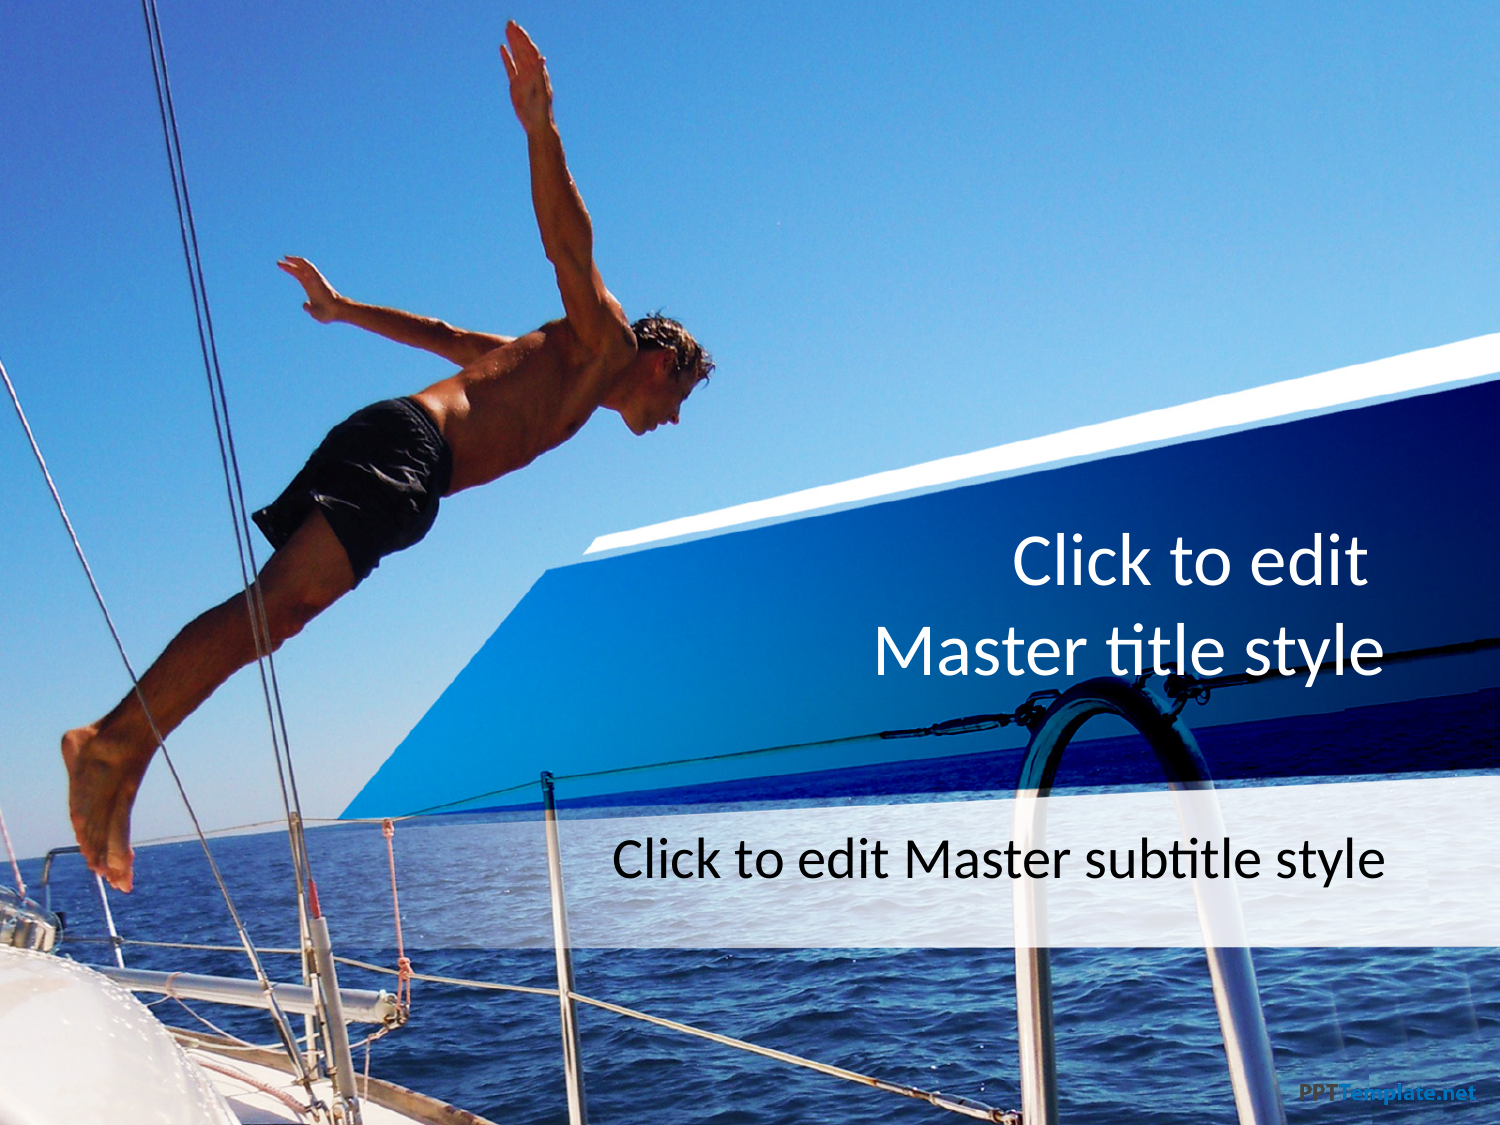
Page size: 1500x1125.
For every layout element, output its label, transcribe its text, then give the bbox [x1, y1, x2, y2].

title Click to edit Master title style [98, 462, 1402, 738]
picture [0, 0, 1500, 1125]
subtitle Click to edit Master subtitle style [98, 813, 1402, 939]
